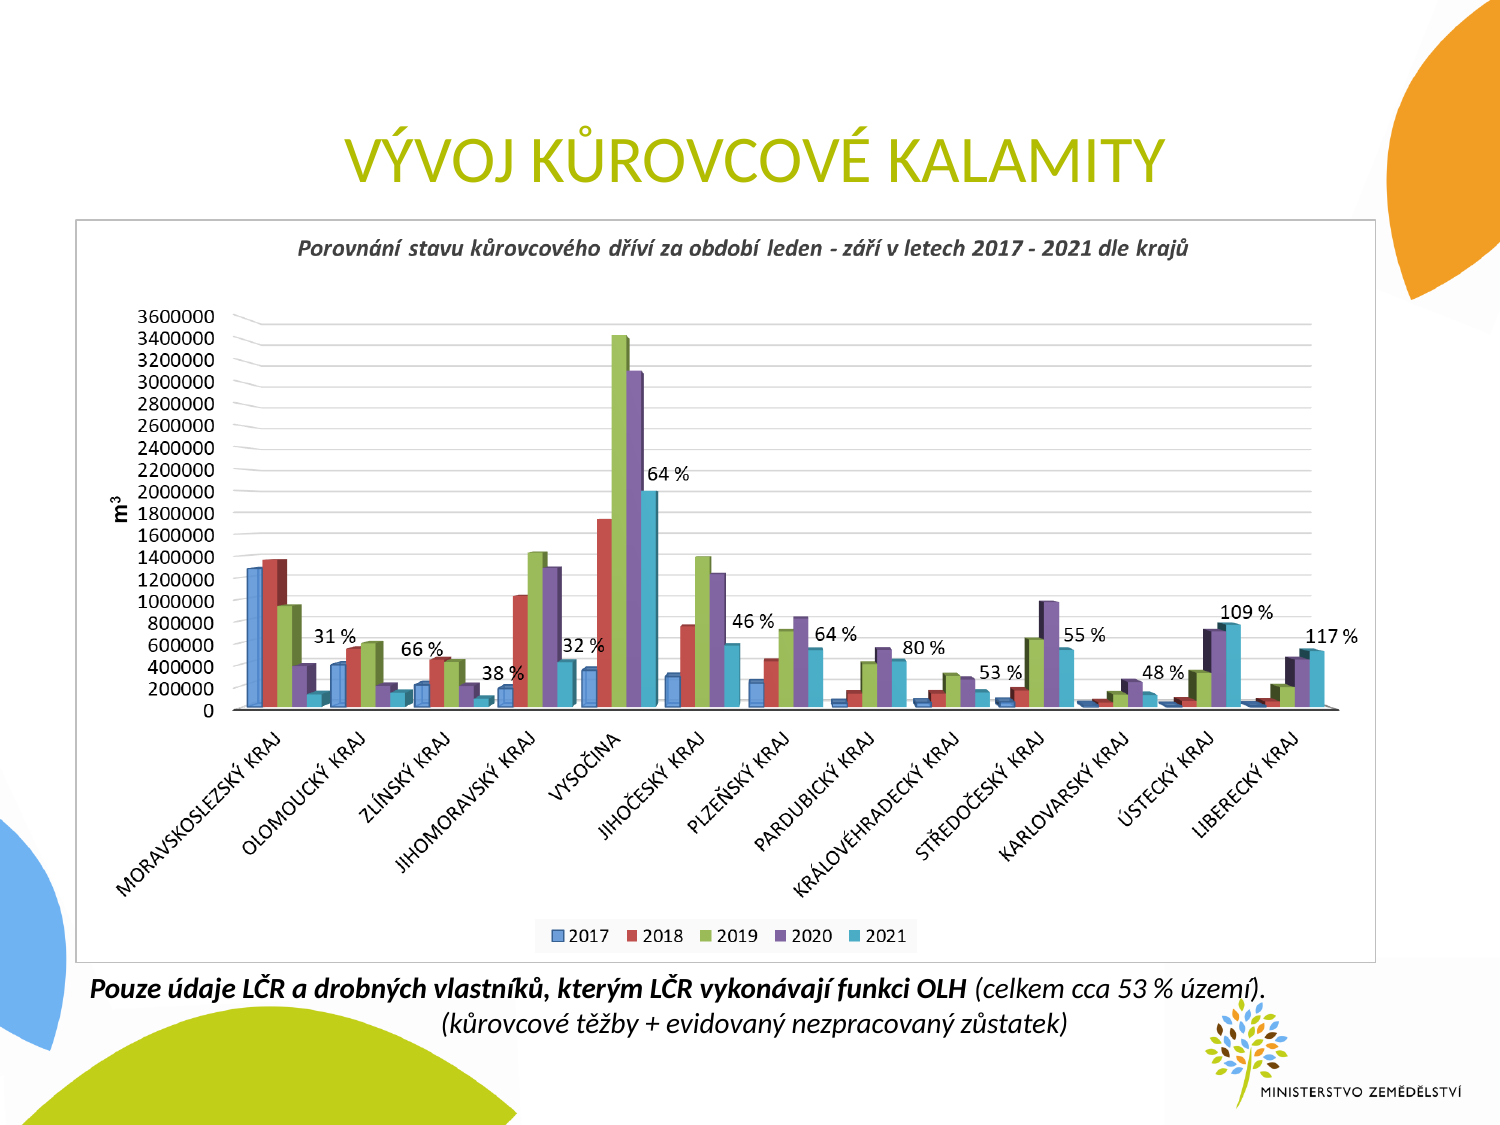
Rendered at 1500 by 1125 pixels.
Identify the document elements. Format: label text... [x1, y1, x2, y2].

text_box Pouze údaje LČR a drobných vlastníků, kterým LČR vykonávají funkci OLH (celkem cca 53 % území). (kůrovcové těžby + evidovaný nezpracovaný zůstatek) [74, 970, 1351, 1048]
picture [0, 0, 1500, 1125]
title Vývoj kůrovcové kalamity [75, 45, 1436, 268]
